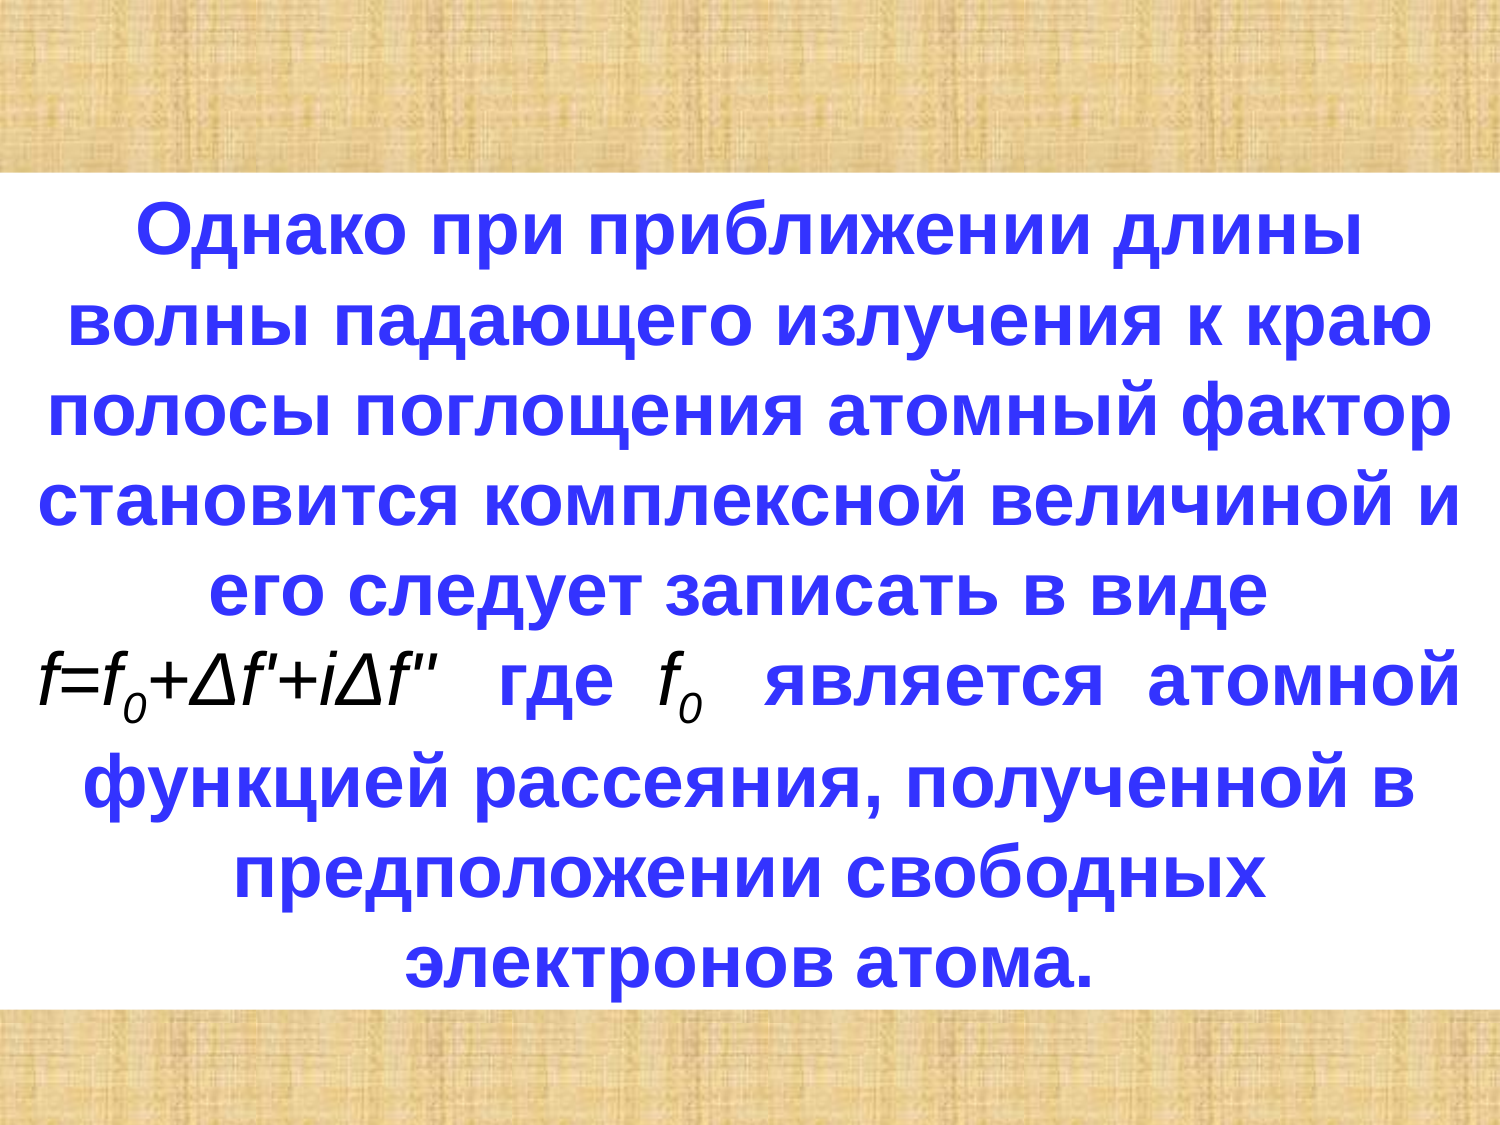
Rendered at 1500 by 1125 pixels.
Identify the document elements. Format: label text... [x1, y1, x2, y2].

picture [0, 1010, 1500, 1125]
picture [0, 0, 1500, 172]
text_box Однако при приближении длины волны падающего излучения к краю полосы поглощения атомный фактор становится комплексной величиной и его следует записать в виде f=f0+Δf'+iΔf'' где f0 является атомной функцией рассеяния, полученной в предположении свободных электронов атома. [0, 172, 1500, 1010]
